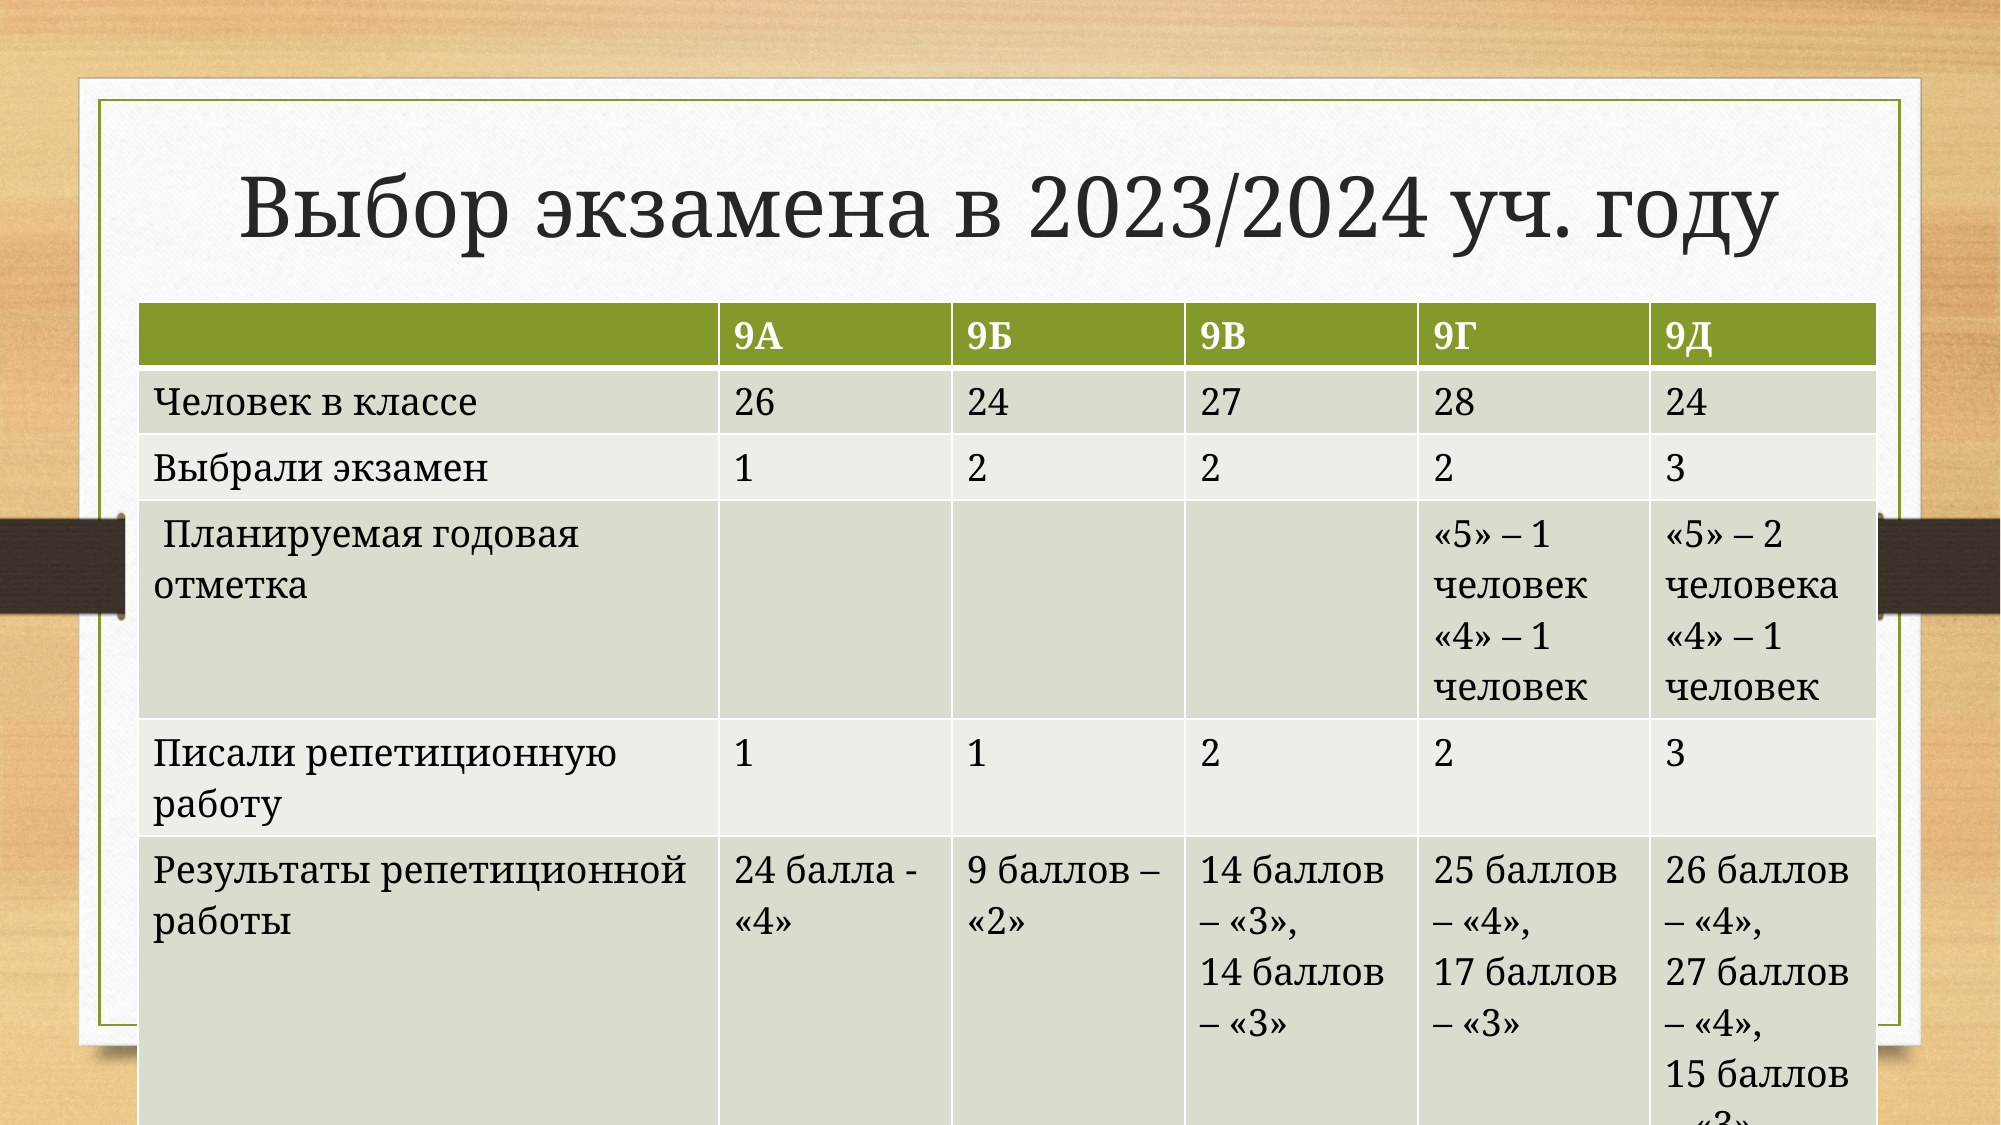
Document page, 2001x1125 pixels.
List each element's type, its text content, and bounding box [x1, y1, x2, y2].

table_cell 9 баллов – «2» [953, 837, 1184, 1125]
table_cell 1 [720, 720, 951, 835]
table_cell [953, 501, 1184, 718]
table_cell [720, 501, 951, 718]
table_header 9В [1186, 303, 1417, 365]
table_cell 3 [1651, 435, 1876, 499]
table_cell 2 [1419, 435, 1649, 499]
table_cell 2 [953, 435, 1184, 499]
table_cell 1 [720, 435, 951, 499]
table_cell 24 [1651, 371, 1876, 433]
table_cell «5» – 2 человека «4» – 1 человек [1651, 501, 1876, 718]
table_header 9Д [1651, 303, 1876, 365]
table_cell 26 [720, 371, 951, 433]
table_header 9А [720, 303, 951, 365]
table_cell 2 [1419, 720, 1649, 835]
table_cell Человек в классе [139, 371, 718, 433]
table_cell 2 [1186, 435, 1417, 499]
table_header [139, 303, 718, 365]
table_header 9Г [1419, 303, 1649, 365]
table_cell «5» – 1 человек «4» – 1 человек [1419, 501, 1649, 718]
table_cell Выбрали экзамен [139, 435, 718, 499]
picture [0, 0, 2001, 1125]
table_cell 24 балла - «4» [720, 837, 951, 1125]
table_header 9Б [953, 303, 1184, 365]
table_cell 25 баллов – «4», 17 баллов – «3» [1419, 837, 1649, 1125]
table_cell 24 [953, 371, 1184, 433]
title Выбор экзамена в 2023/2024 уч. году [222, 97, 1798, 301]
table_cell 1 [953, 720, 1184, 835]
table_cell 2 [1186, 720, 1417, 835]
table_cell Писали репетиционную работу [139, 720, 718, 835]
table_cell 14 баллов – «3», 14 баллов – «3» [1186, 837, 1417, 1125]
table_cell Результаты репетиционной работы [139, 837, 718, 1125]
table_cell 26 баллов – «4», 27 баллов – «4», 15 баллов – «3» [1651, 837, 1876, 1125]
table_cell 27 [1186, 371, 1417, 433]
table_cell 28 [1419, 371, 1649, 433]
table_cell [1186, 501, 1417, 718]
table_cell Планируемая годовая отметка [139, 501, 718, 718]
table_cell 3 [1651, 720, 1876, 835]
